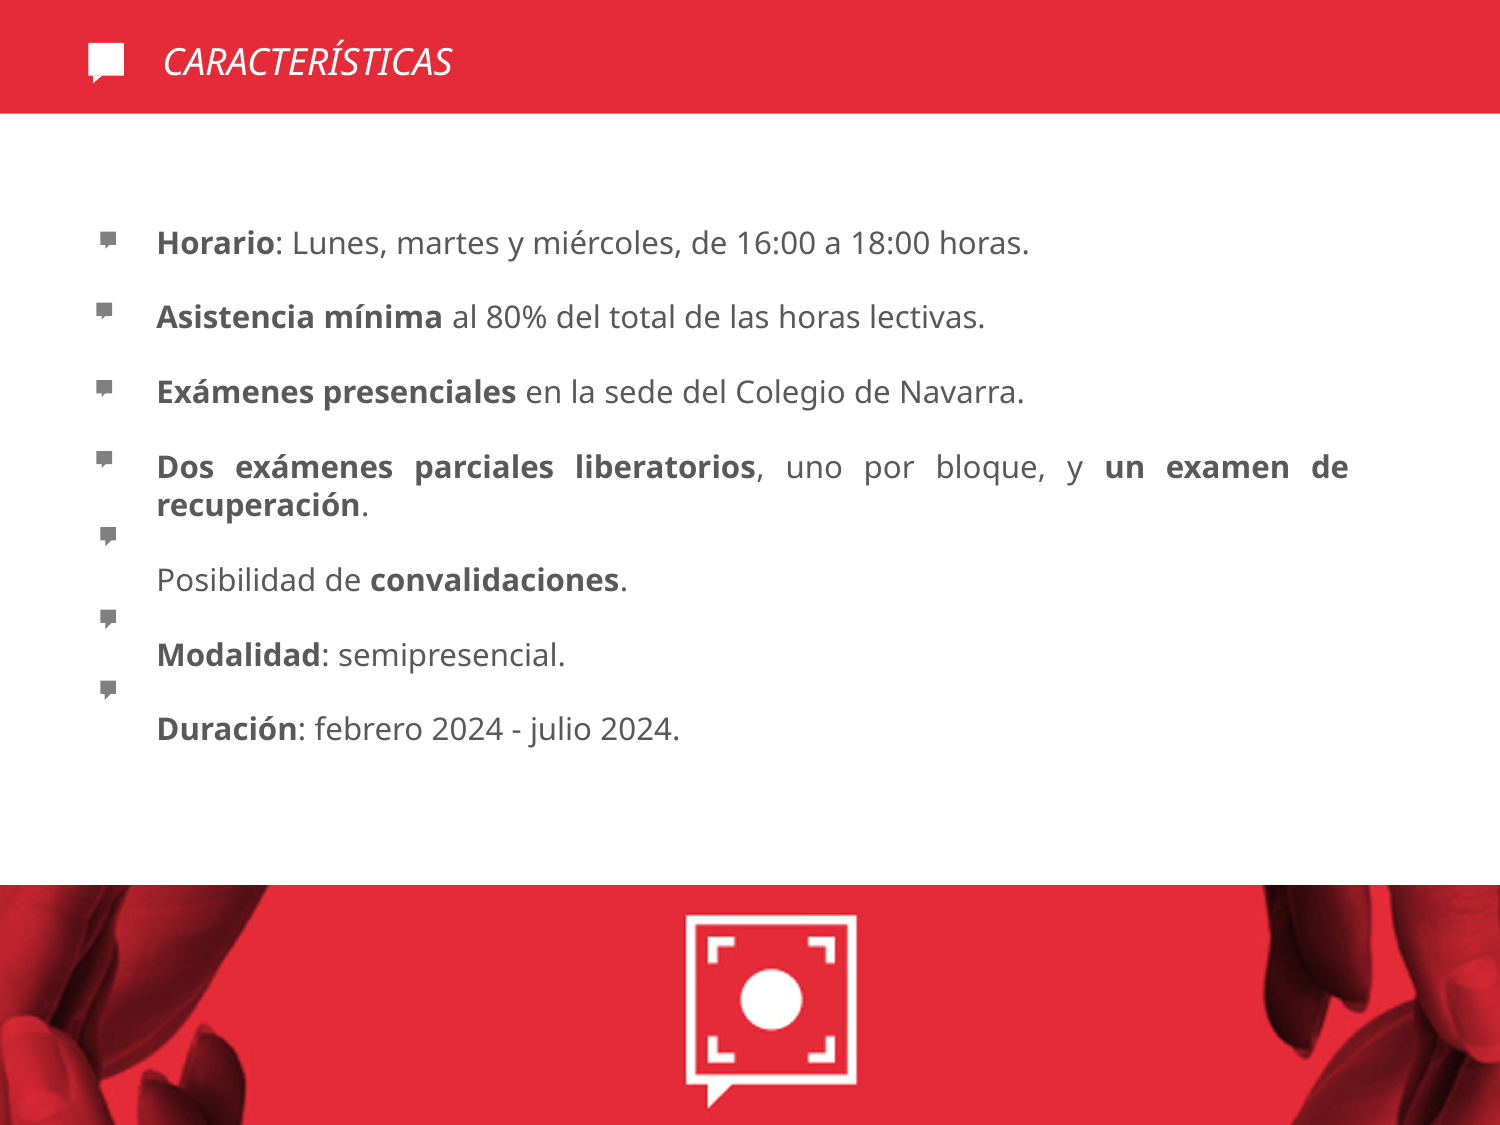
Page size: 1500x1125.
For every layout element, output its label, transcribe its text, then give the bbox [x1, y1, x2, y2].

text_box [103, 239, 115, 251]
text_box [103, 536, 115, 549]
text_box Horario: Lunes, martes y miércoles, de 16:00 a 18:00 horas. Asistencia mínima al 80% del total de las horas lectivas. Exámenes presenciales en la sede del Colegio de Navarra. Dos exámenes parciales liberatorios, uno por bloque, y un examen de recuperación. Posibilidad de convalidaciones. Modalidad: semipresencial. Duración: febrero 2024 - julio 2024. [141, 215, 1365, 792]
text_box [99, 387, 112, 400]
text_box [94, 301, 114, 318]
text_box [91, 73, 105, 85]
text_box [98, 608, 118, 625]
text_box [94, 378, 114, 395]
text_box [98, 525, 118, 542]
text_box [94, 449, 114, 466]
text_box [0, 0, 1500, 116]
text_box [103, 619, 115, 631]
text_box [98, 679, 118, 696]
text_box CARACTERÍSTICAS [147, 30, 880, 91]
picture [0, 884, 1500, 1125]
text_box [99, 458, 112, 470]
text_box [102, 690, 115, 702]
text_box [98, 230, 118, 247]
text_box [86, 41, 126, 78]
text_box [99, 309, 112, 322]
